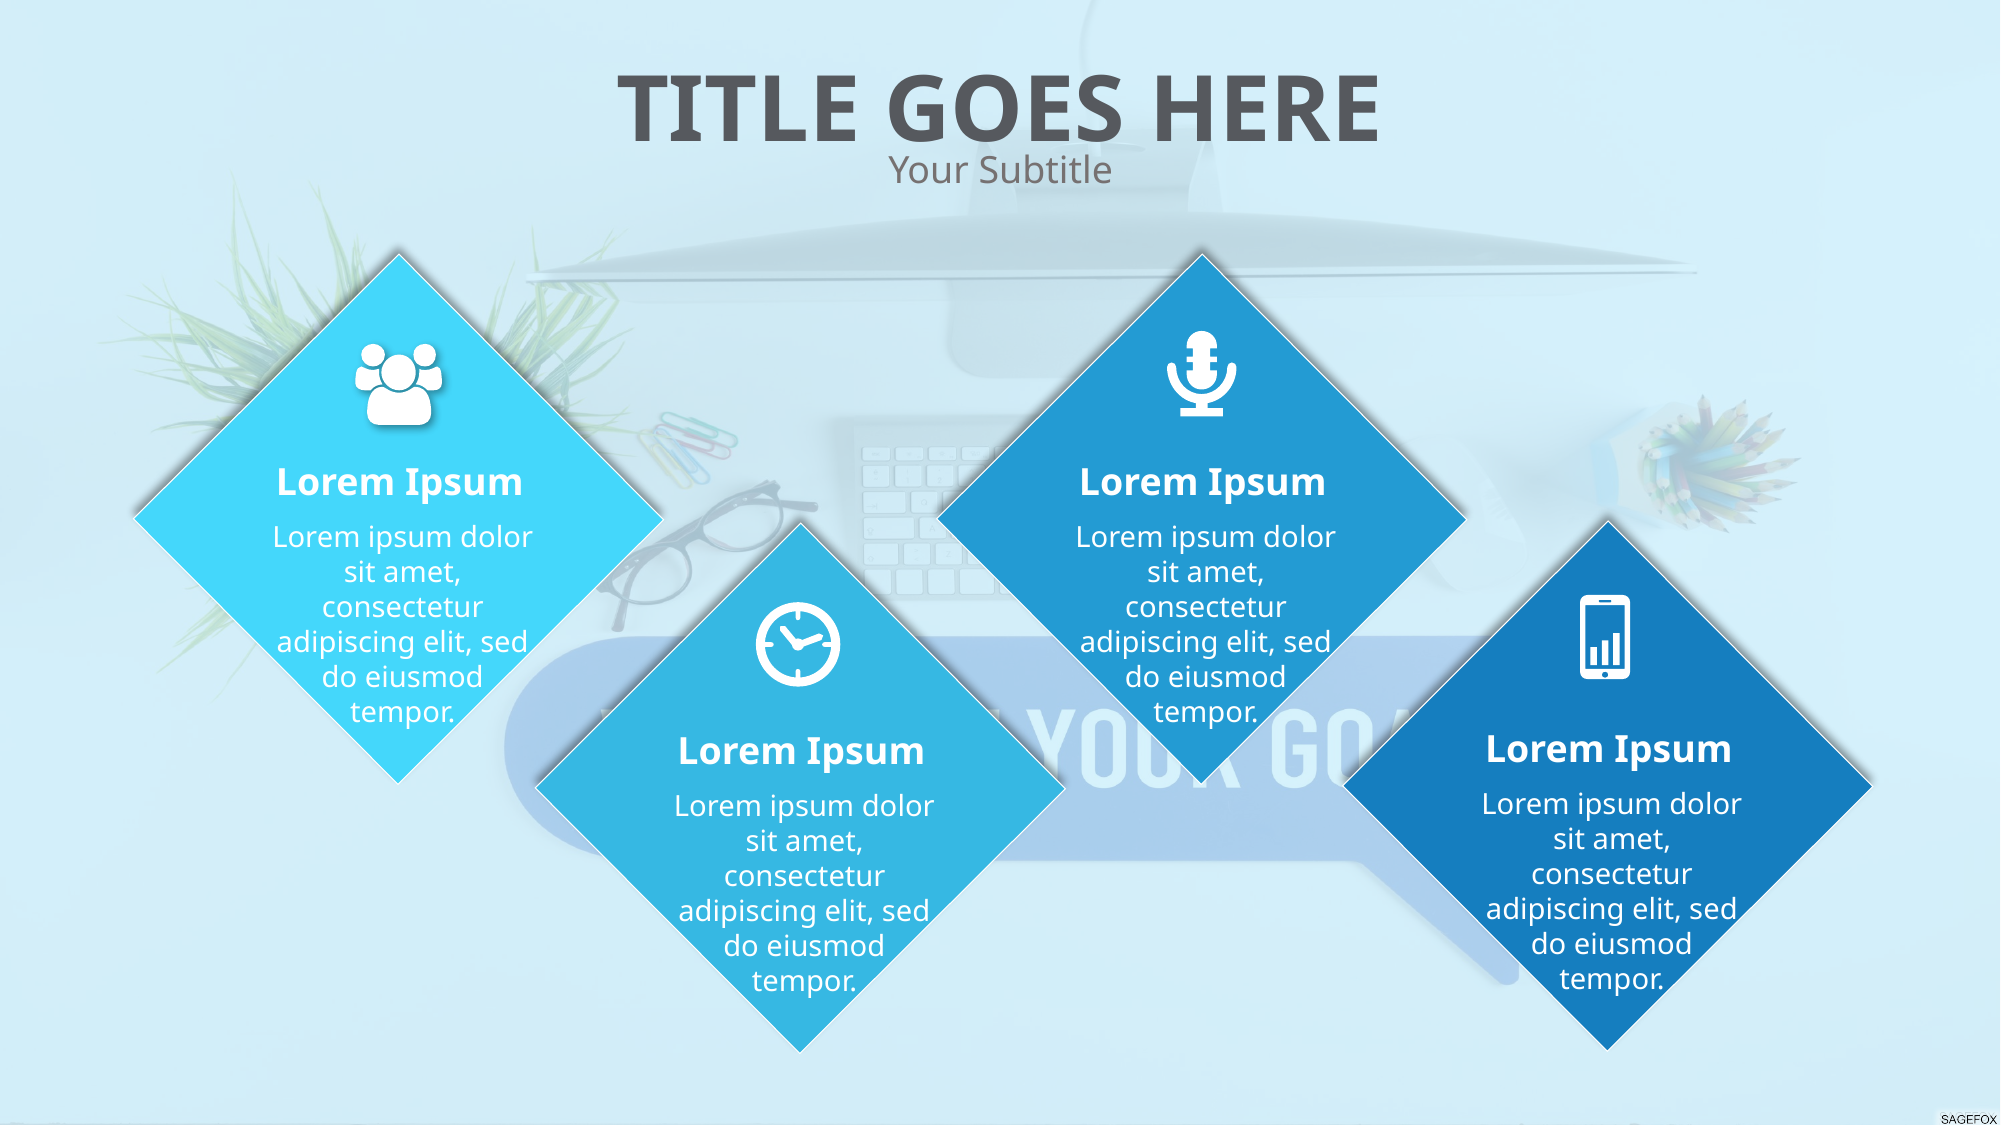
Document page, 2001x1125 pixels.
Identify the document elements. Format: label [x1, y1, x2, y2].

text_box [548, 42, 1452, 199]
text_box [1052, 450, 1353, 668]
text_box [249, 450, 550, 668]
text_box [935, 252, 1469, 637]
text_box [1167, 330, 1237, 417]
text_box [651, 719, 952, 937]
text_box [131, 252, 666, 637]
text_box [755, 602, 841, 687]
text_box [1341, 519, 1875, 903]
picture [1938, 1114, 1999, 1125]
text_box [1083, 668, 1320, 786]
text_box [355, 343, 442, 425]
text_box [1458, 717, 1759, 935]
text_box [280, 668, 517, 786]
text_box [1580, 594, 1631, 679]
text_box [682, 937, 919, 1055]
text_box [533, 521, 1067, 906]
text_box [1489, 935, 1726, 1053]
